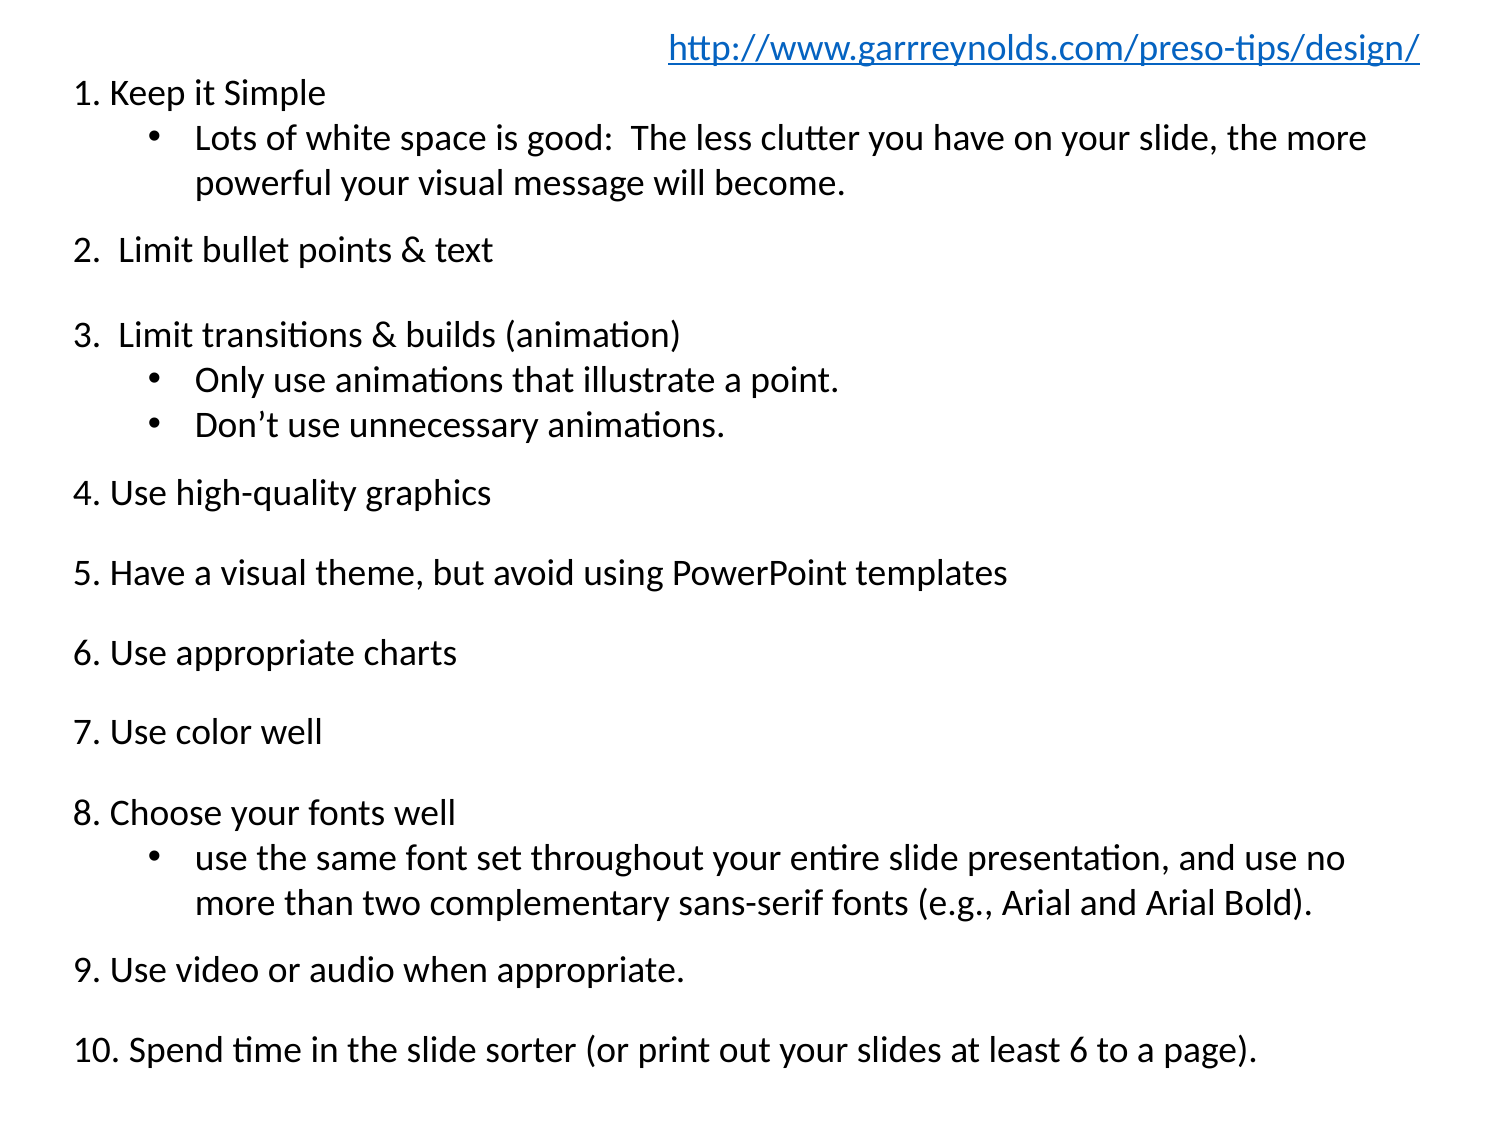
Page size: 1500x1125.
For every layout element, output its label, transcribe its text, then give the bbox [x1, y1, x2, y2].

text_box http://www.garrreynolds.com/preso-tips/design/ 1. Keep it Simple Lots of white space is good: The less clutter you have on your slide, the more powerful your visual message will become. 2. Limit bullet points & text 3. Limit transitions & builds (animation) Only use animations that illustrate a point. Don’t use unnecessary animations. 4. Use high-quality graphics 5. Have a visual theme, but avoid using PowerPoint templates 6. Use appropriate charts 7. Use color well 8. Choose your fonts well use the same font set throughout your entire slide presentation, and use no more than two complementary sans-serif fonts (e.g., Arial and Arial Bold). 9. Use video or audio when appropriate. 10. Spend time in the slide sorter (or print out your slides at least 6 to a page). [58, 15, 1435, 1078]
